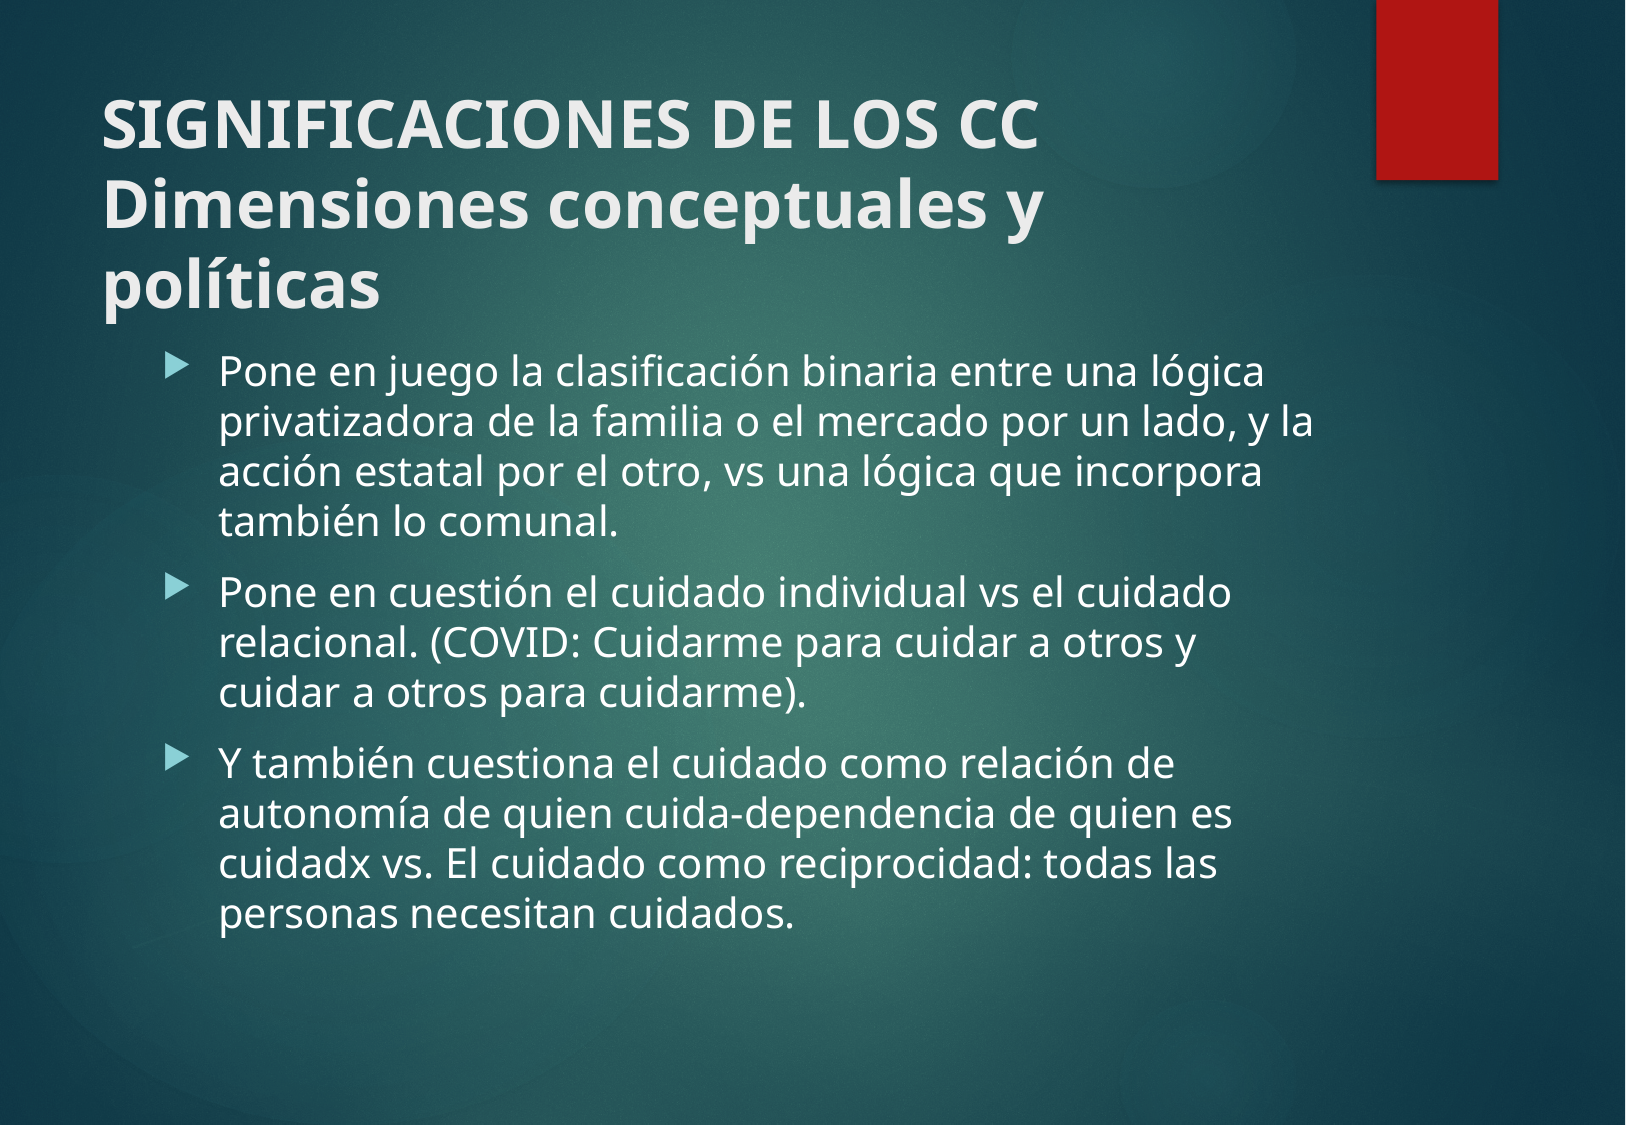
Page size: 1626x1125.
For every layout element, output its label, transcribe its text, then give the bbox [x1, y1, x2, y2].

title SIGNIFICACIONES DE LOS CC Dimensiones conceptuales y políticas [86, 74, 1340, 304]
list Pone en juego la clasificación binaria entre una lógica privatizadora de la familia o el mercado por un lado, y la acción estatal por el otro, vs una lógica que incorpora también lo comunal. Pone en cuestión el cuidado individual vs el cuidado relacional. (COVID: Cuidarme para cuidar a otros y cuidar a otros para cuidarme). Y también cuestiona el cuidado como relación de autonomía de quien cuida-dependencia de quien es cuidadx vs. El cuidado como reciprocidad: todas las personas necesitan cuidados. [147, 336, 1340, 1025]
